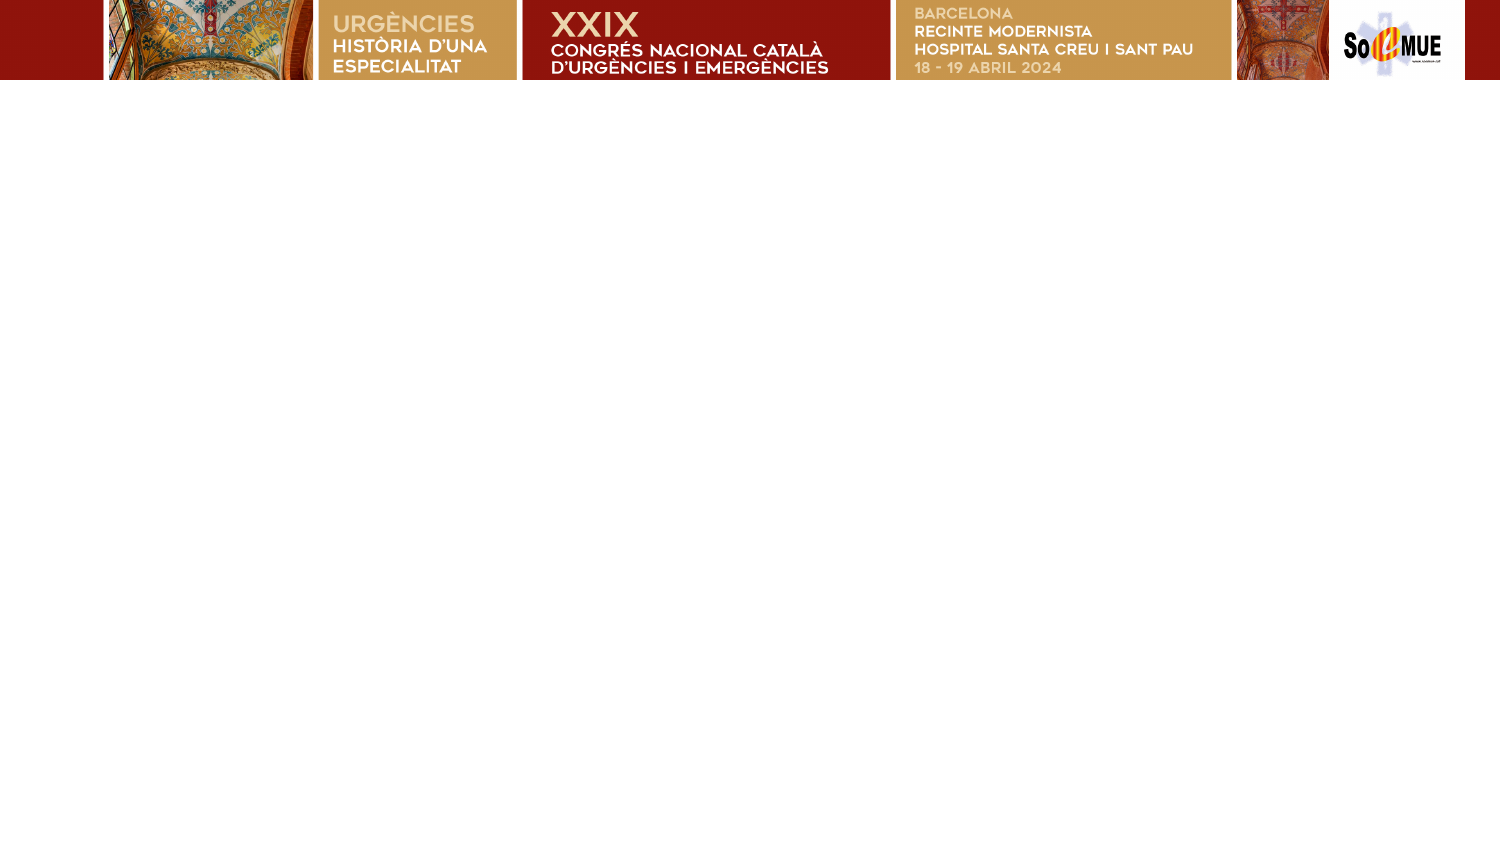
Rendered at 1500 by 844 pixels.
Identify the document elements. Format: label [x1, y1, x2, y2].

picture [0, 0, 1500, 80]
